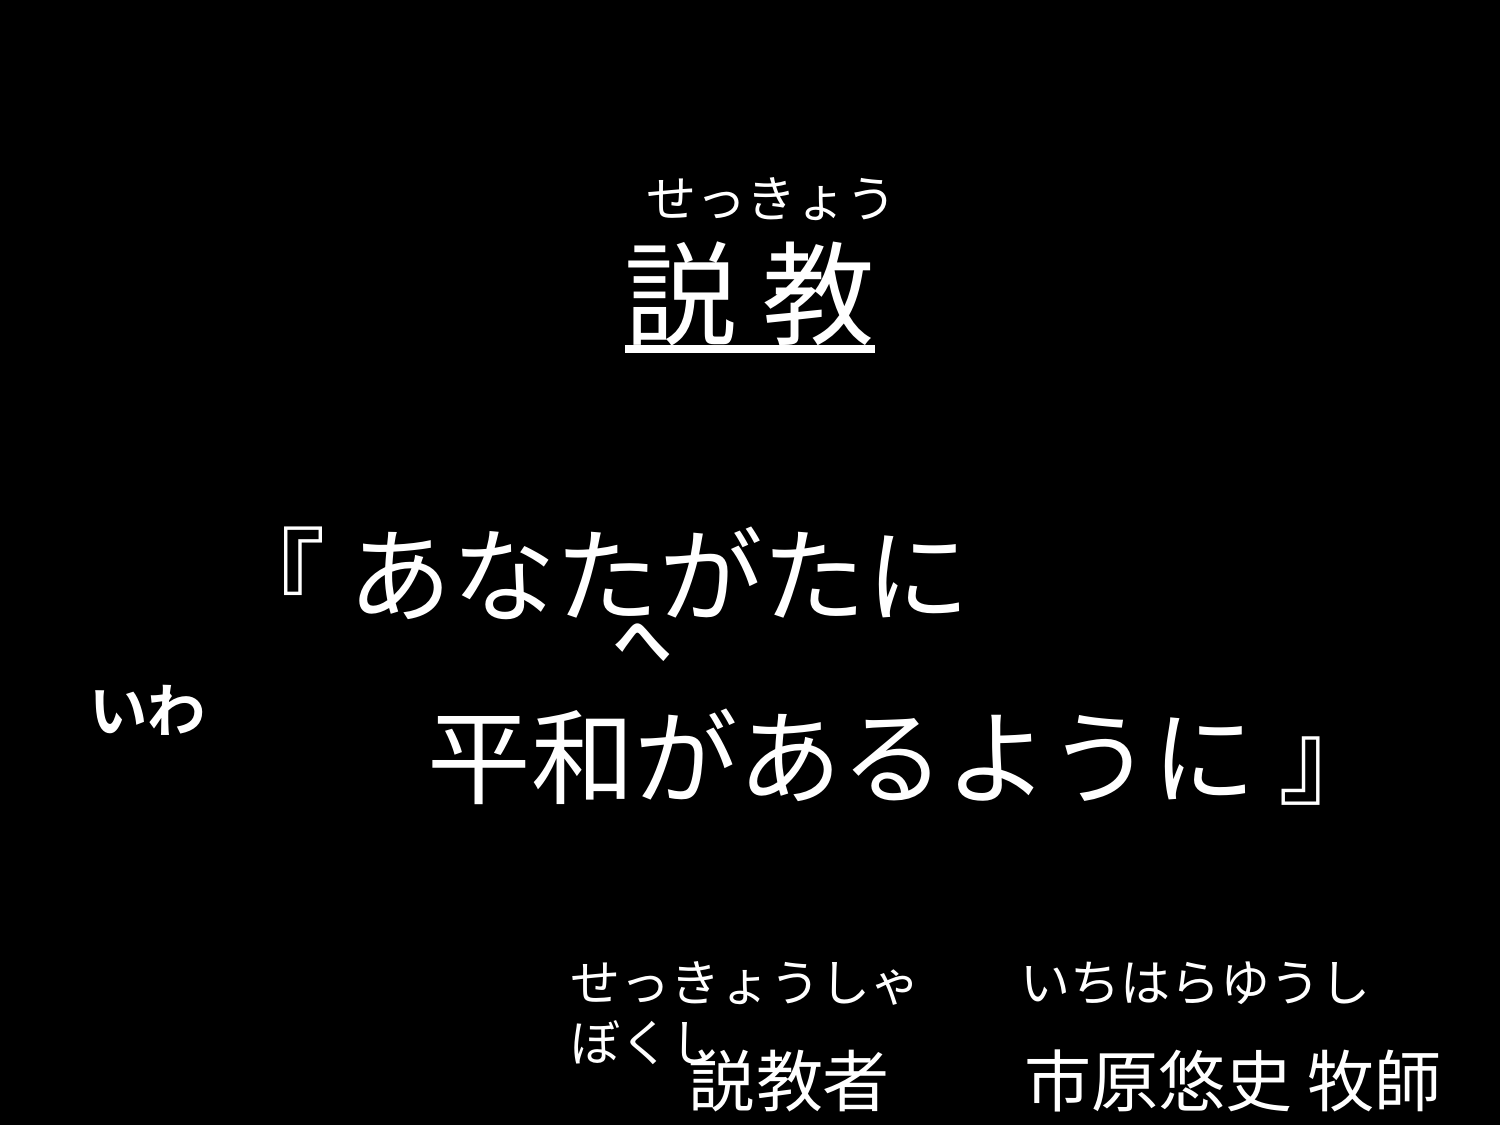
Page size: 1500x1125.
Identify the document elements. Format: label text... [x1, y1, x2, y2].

text_box 『 あなたがたに 平和があるように 』 説教者 市原悠史 牧師 [0, 465, 1500, 1125]
text_box へいわ [74, 597, 736, 752]
text_box せっきょうしゃ いちはらゆうし ぼくし [505, 944, 1425, 1079]
text_box せっきょう [631, 159, 1000, 235]
title 説 教 [74, 197, 1426, 386]
